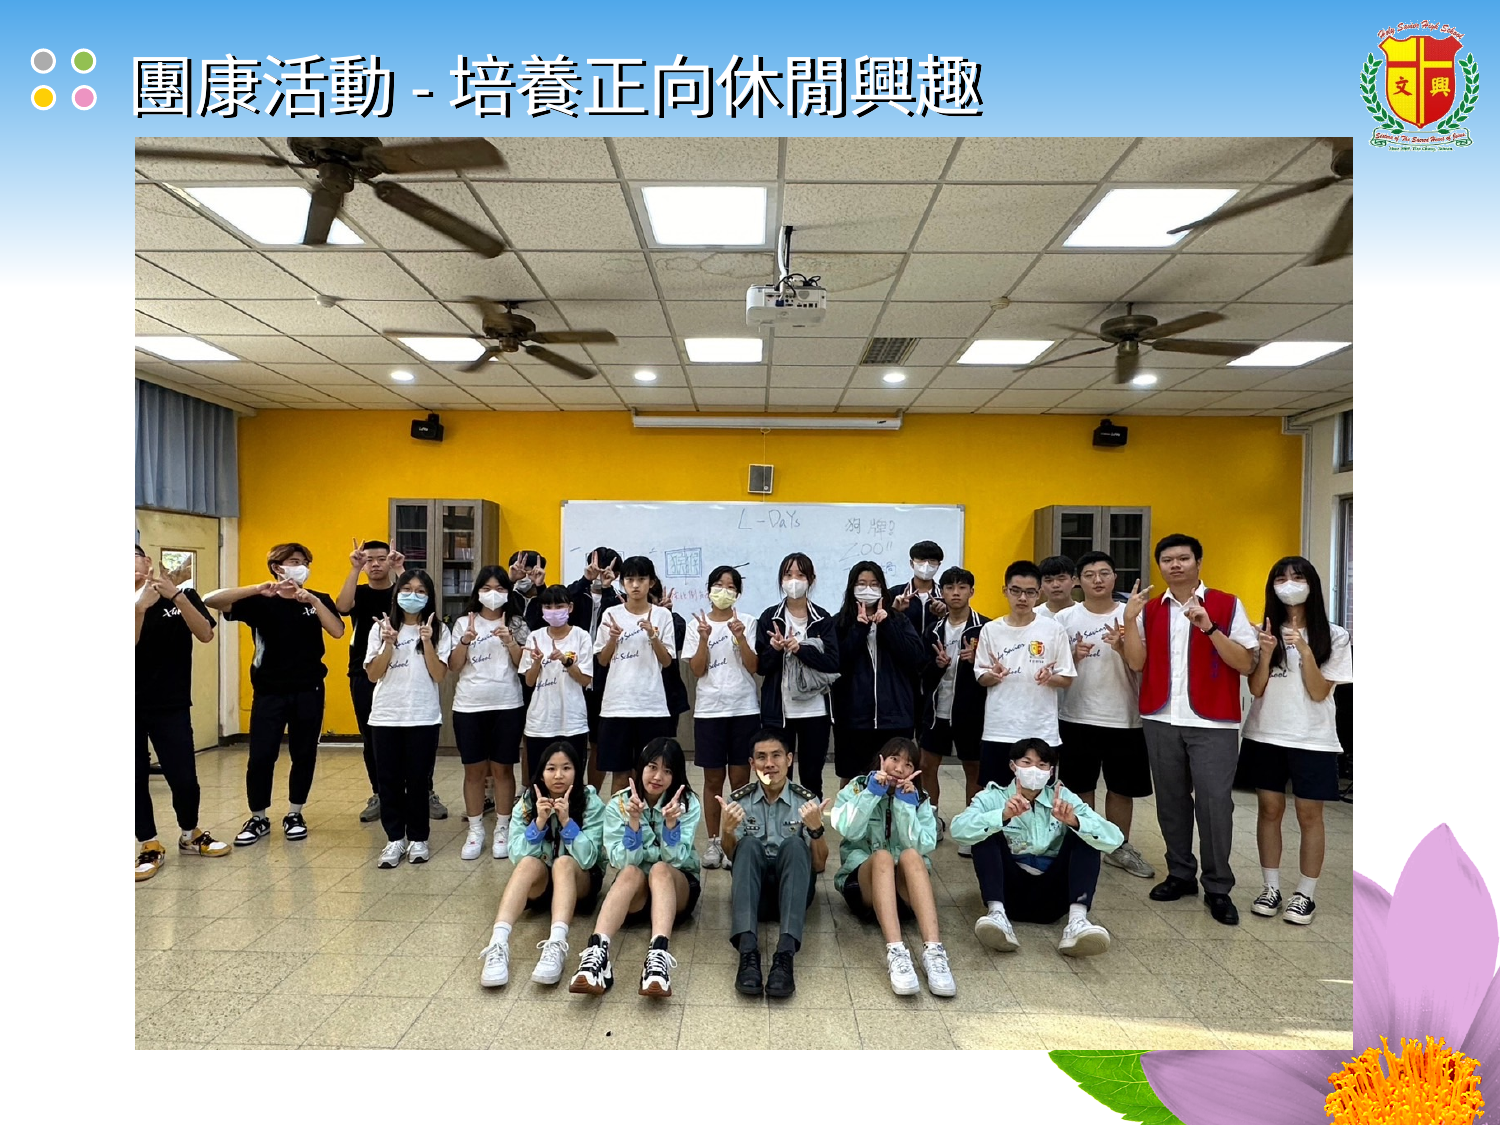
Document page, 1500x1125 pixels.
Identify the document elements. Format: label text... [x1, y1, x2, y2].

title 團康活動-培養正向休閒興趣 [112, 37, 1450, 130]
picture [135, 136, 1485, 1125]
picture [1360, 20, 1479, 154]
